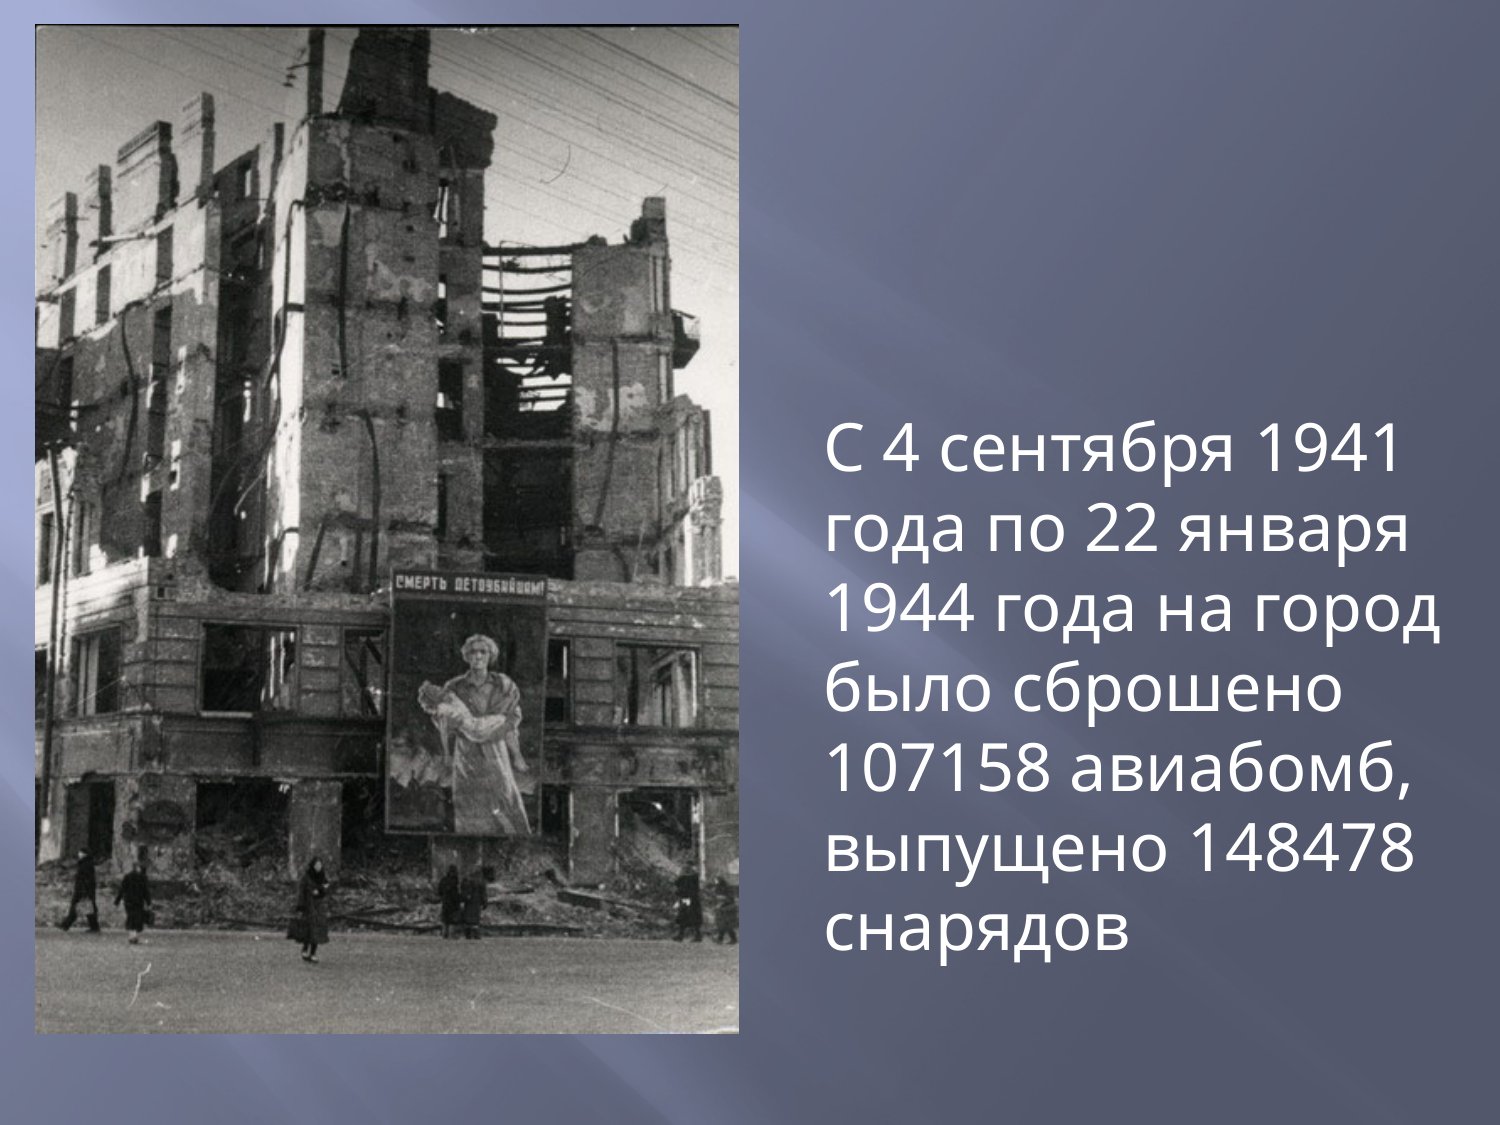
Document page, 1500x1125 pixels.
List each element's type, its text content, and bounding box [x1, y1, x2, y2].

picture [34, 23, 739, 1034]
text_box С 4 сентября 1941 года по 22 января 1944 года на город было сброшено 107158 авиабомб, выпущено 148478 снарядов [808, 397, 1500, 972]
